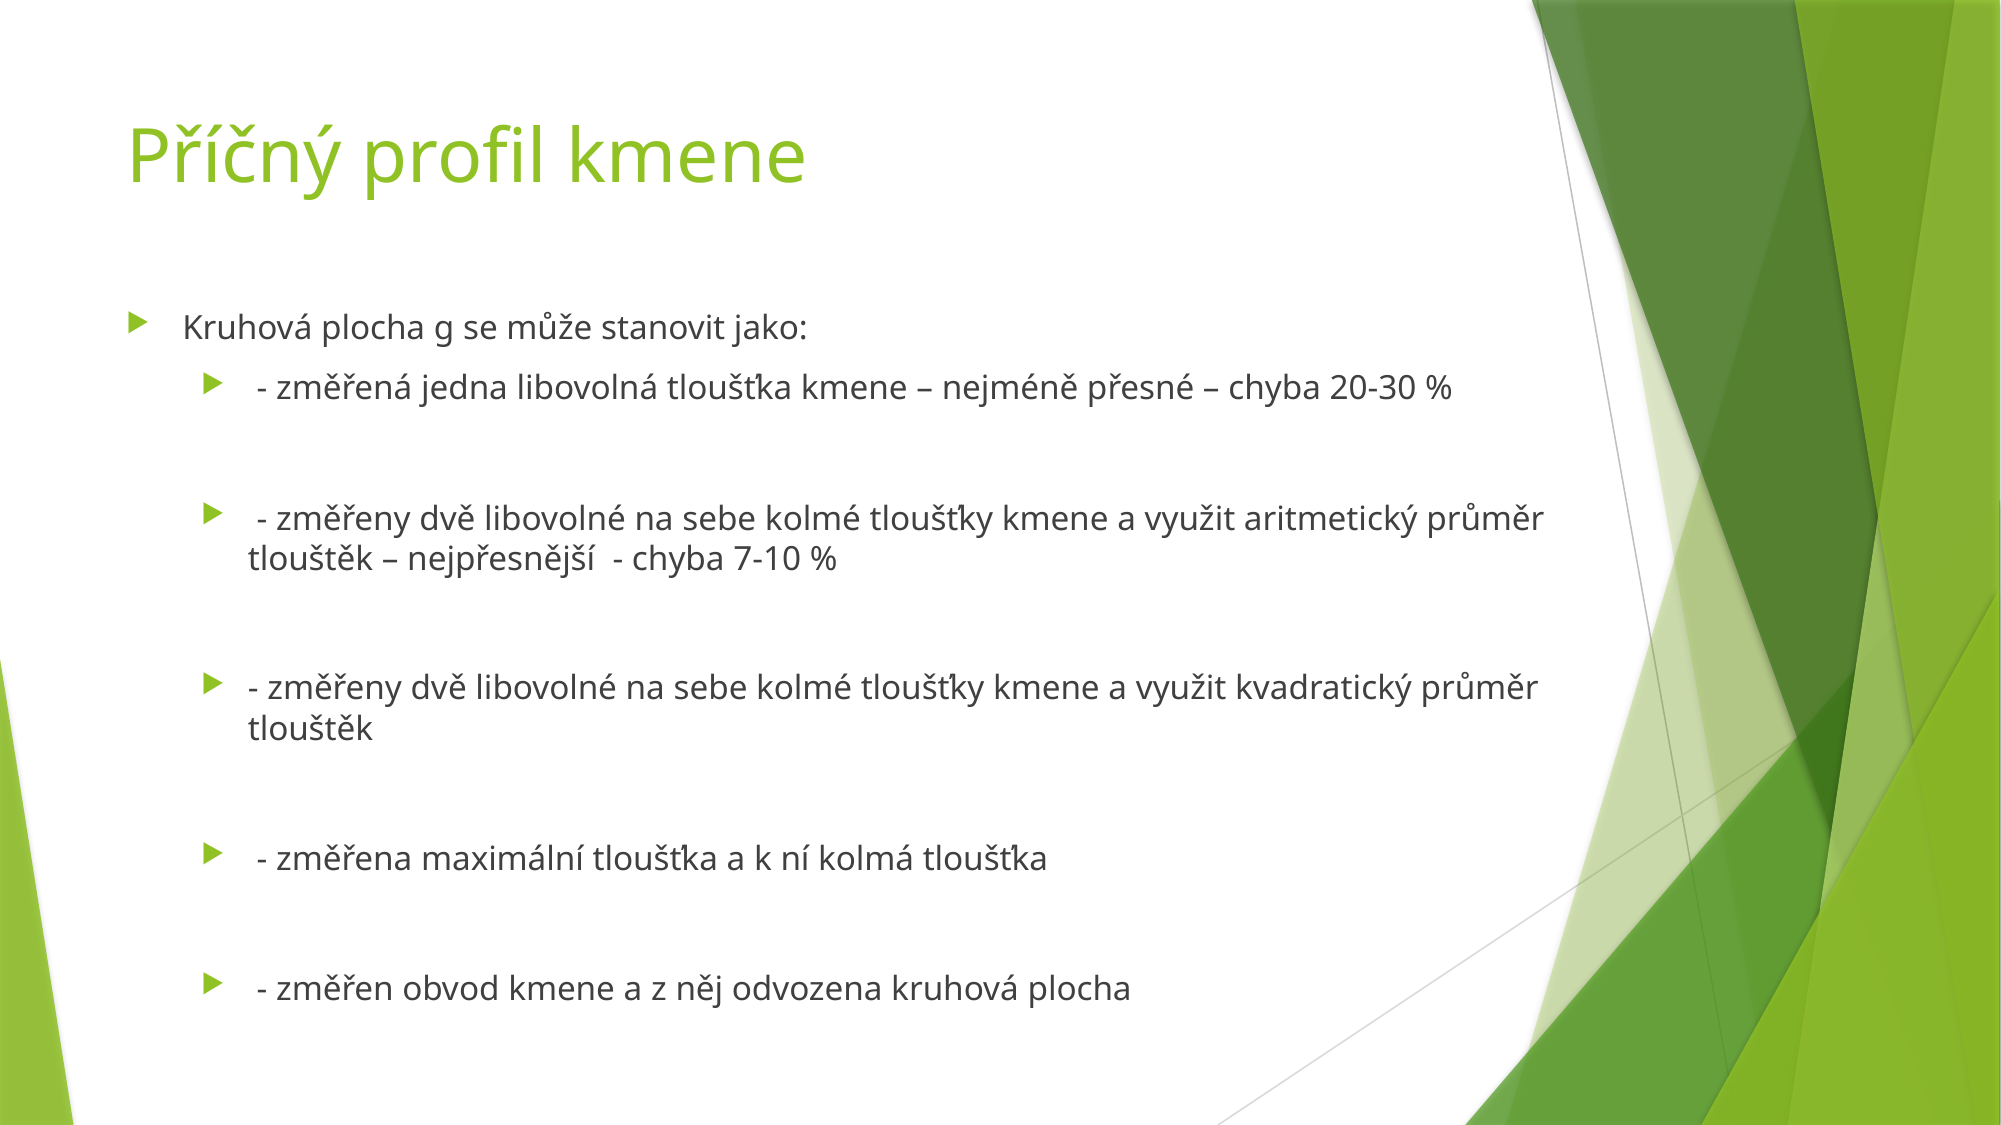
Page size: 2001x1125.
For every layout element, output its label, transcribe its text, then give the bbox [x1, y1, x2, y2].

title Příčný profil kmene [111, 99, 1522, 317]
